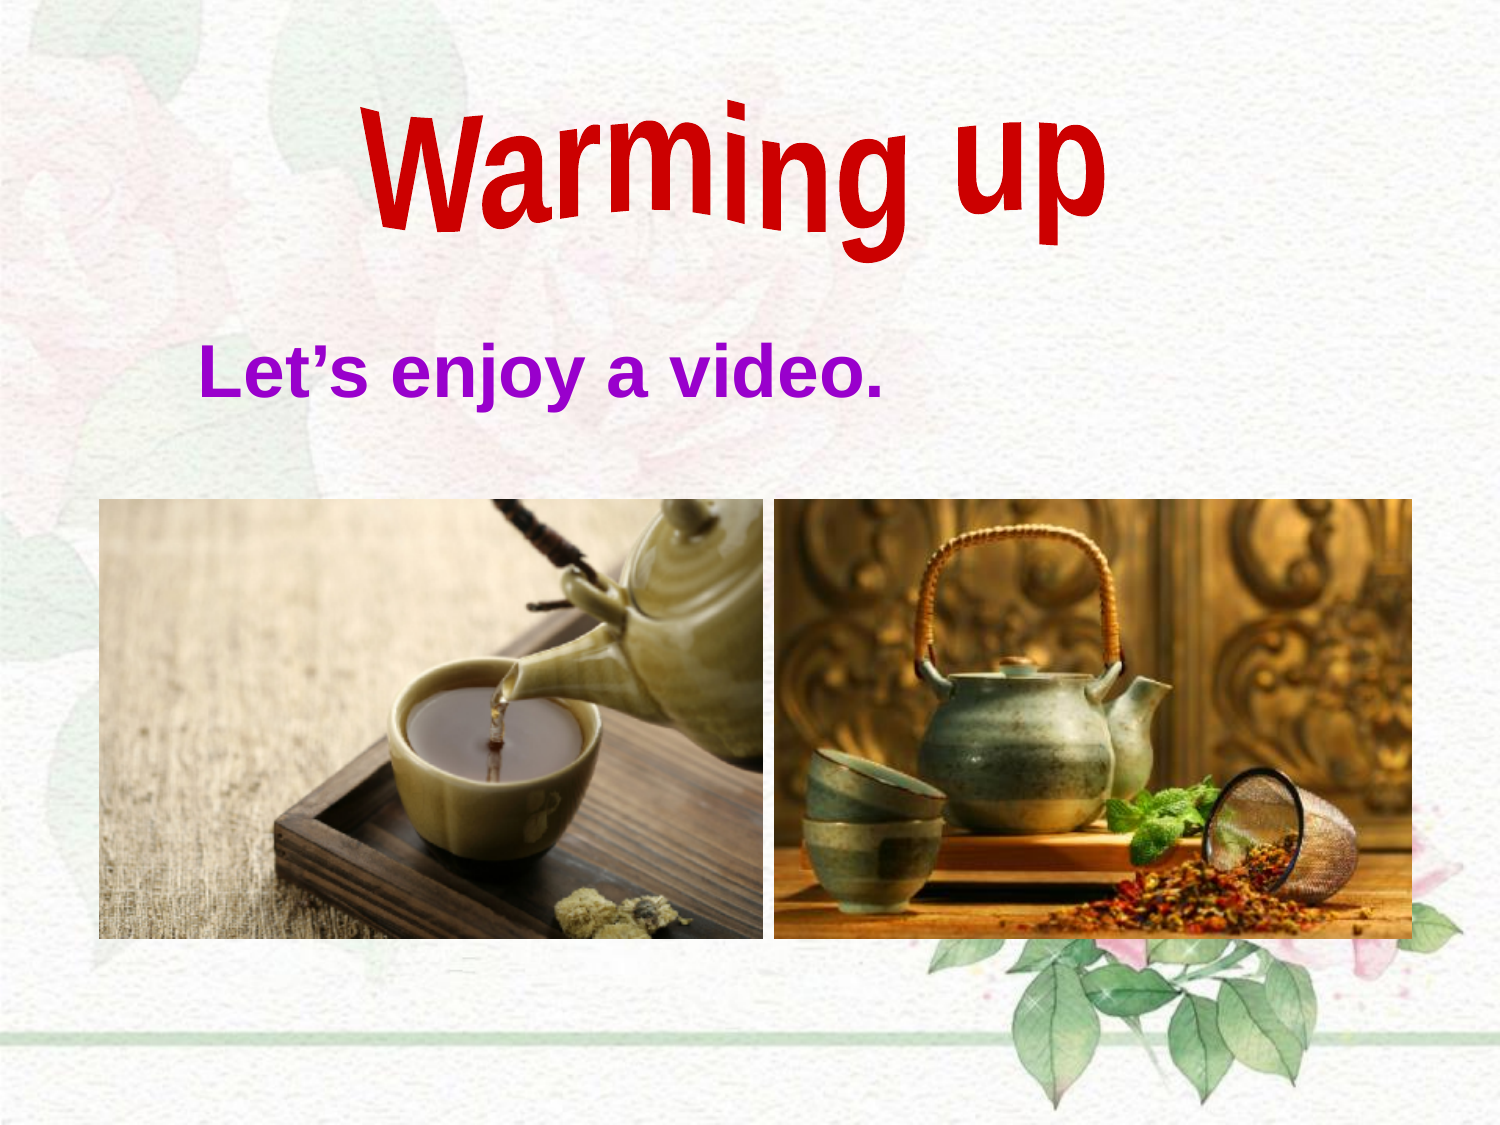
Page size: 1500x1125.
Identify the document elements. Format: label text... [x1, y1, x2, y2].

picture [0, 0, 1500, 1125]
text_box Let’s enjoy a video. [183, 315, 963, 421]
